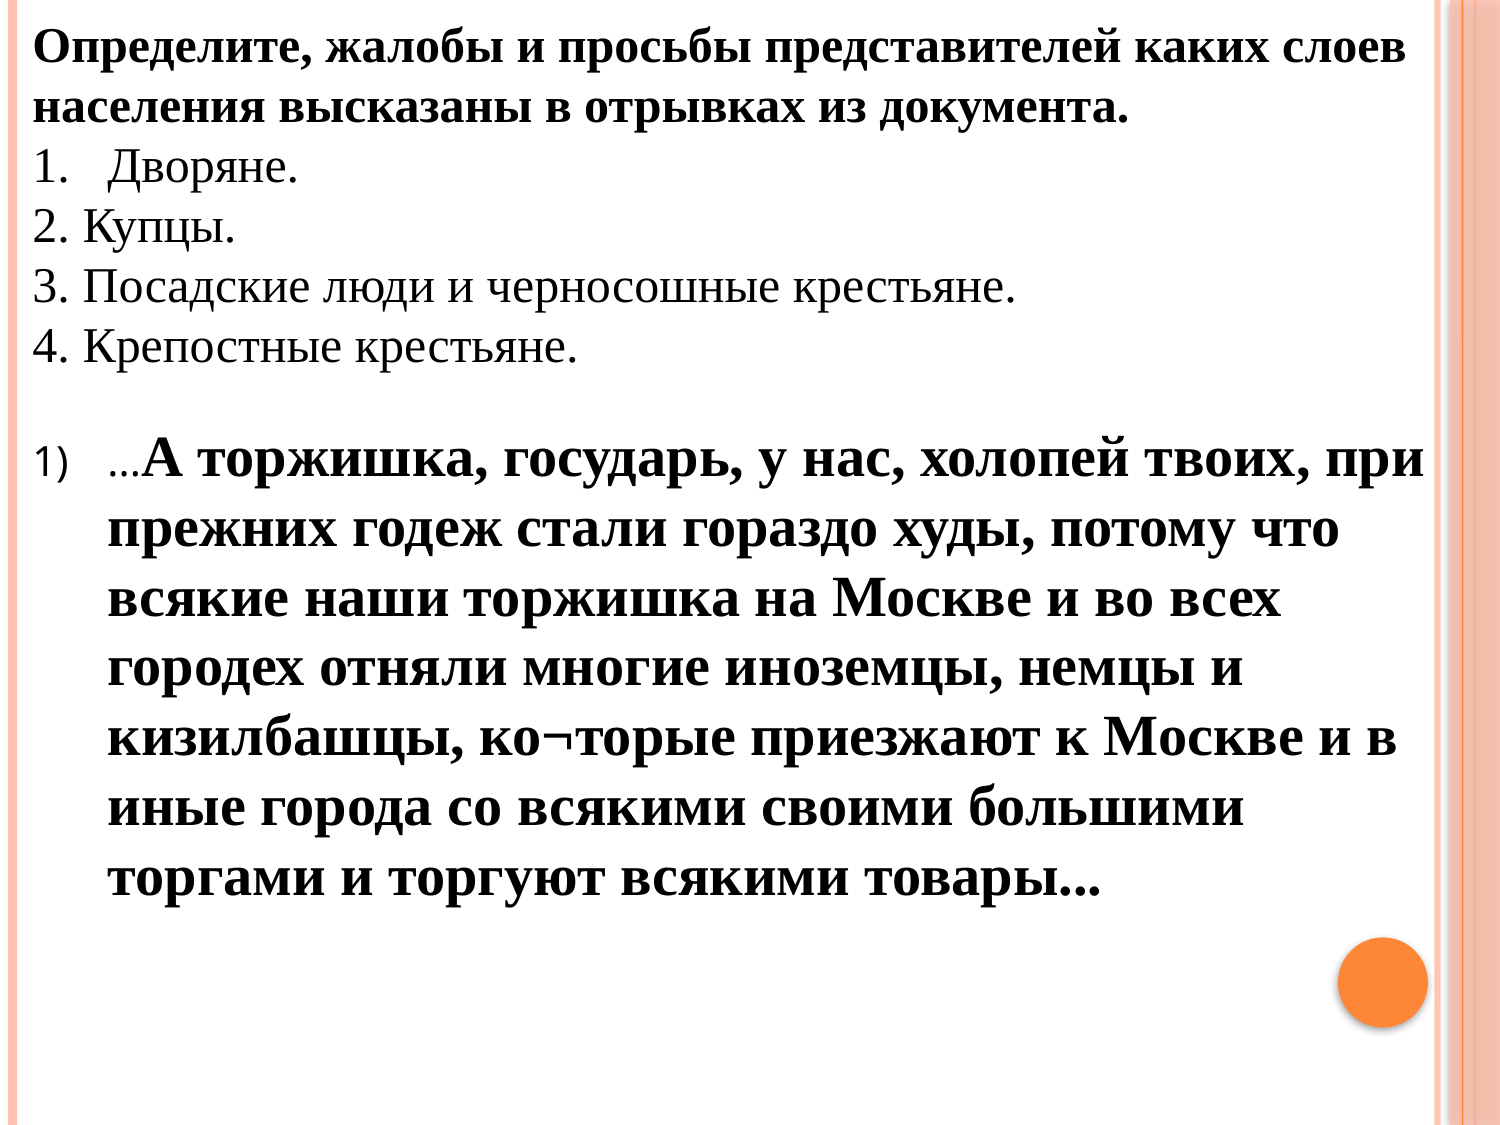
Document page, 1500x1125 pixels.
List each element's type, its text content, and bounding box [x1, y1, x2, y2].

text_box Определите, жалобы и просьбы представителей каких слоев населения высказаны в отрывках из документа. Дворяне. 2. Купцы. 3. Посадские люди и черносошные крестьяне. 4. Крепостные крестьяне. ...А торжишка, государь, у нас, холопей твоих, при прежних годеж стали гораздо худы, потому что всякие наши торжишка на Москве и во всех городех отняли многие иноземцы, немцы и кизилбашцы, ко¬торые приезжают к Москве и в иные города со всякими своими большими торгами и торгуют всякими товары... [17, 5, 1459, 1065]
